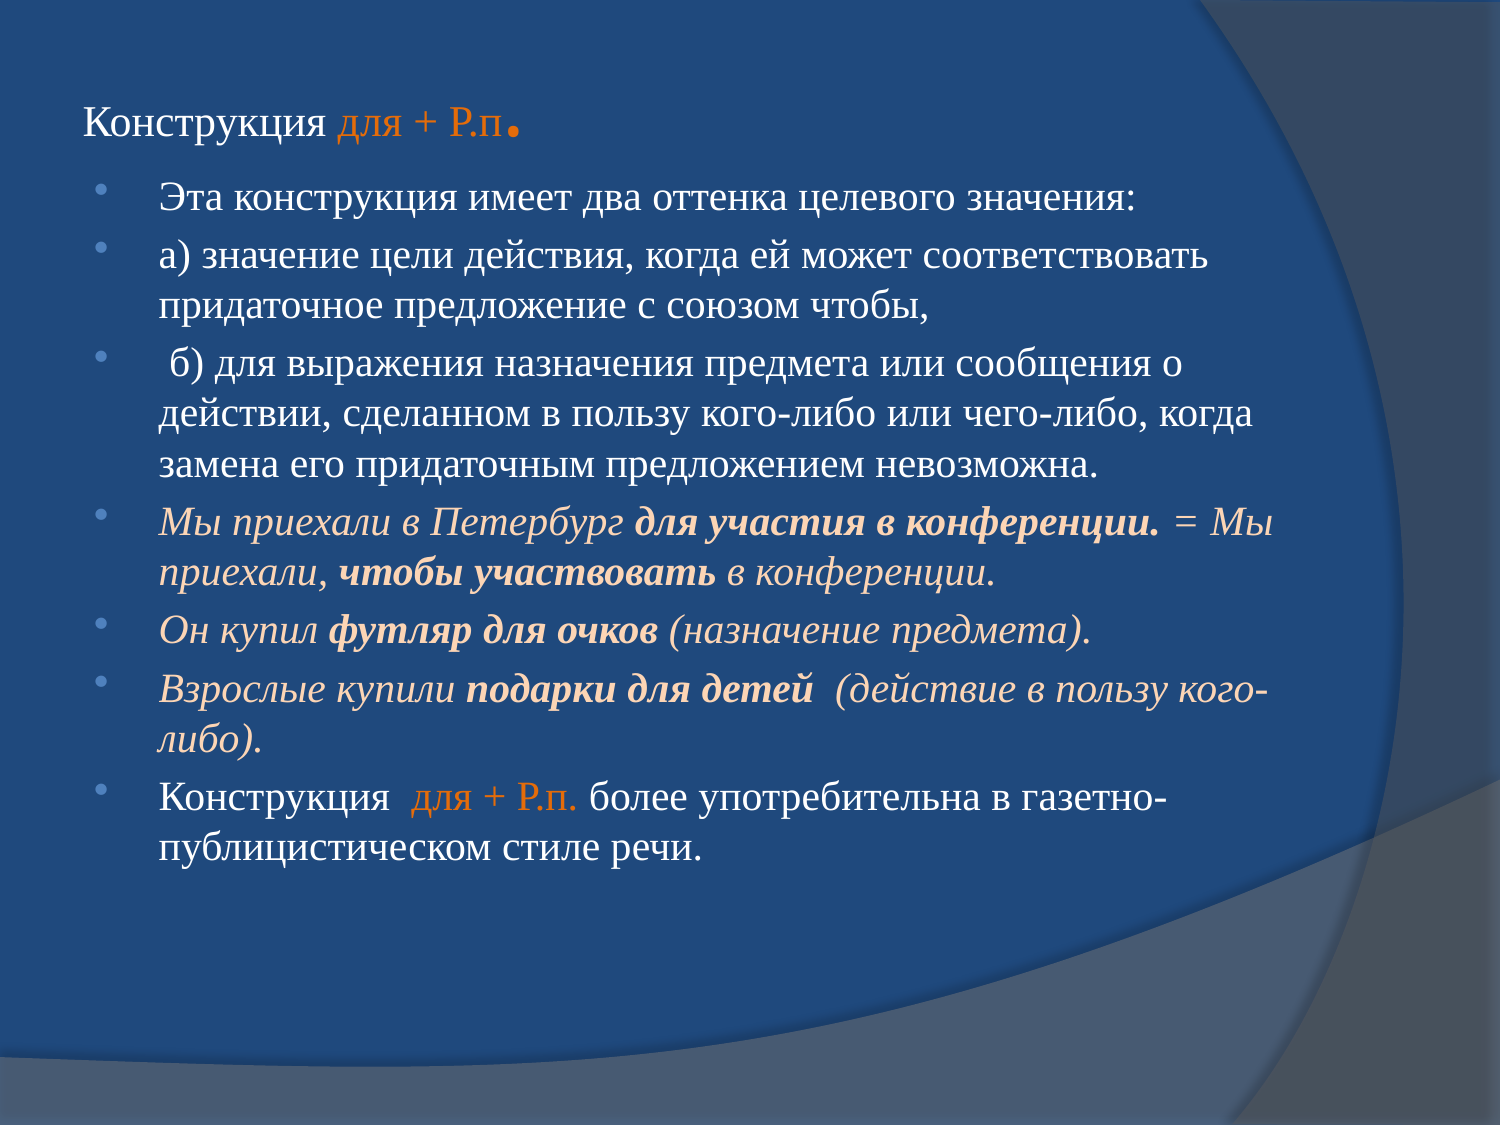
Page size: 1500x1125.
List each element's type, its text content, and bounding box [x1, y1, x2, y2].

title Конструкция для + Р.п. [75, 45, 1300, 160]
list Эта конструкция имеет два оттенка целевого значения: а) значение цели действия, когда ей может соответствовать придаточное предложение с союзом чтобы, б) для выражения назначения предмета или сообщения о действии, сделанном в пользу кого-либо или чего-либо, когда замена его придаточным предложением невозможна. Мы приехали в Петербург для участия в конференции. = Мы приехали, чтобы участвовать в конференции. Он купил футляр для очков (назначение предмета). Взрослые купили подарки для детей (действие в пользу кого-либо). Конструкция для + Р.п. более употребительна в газетно-публицистическом стиле речи. [75, 160, 1300, 1005]
